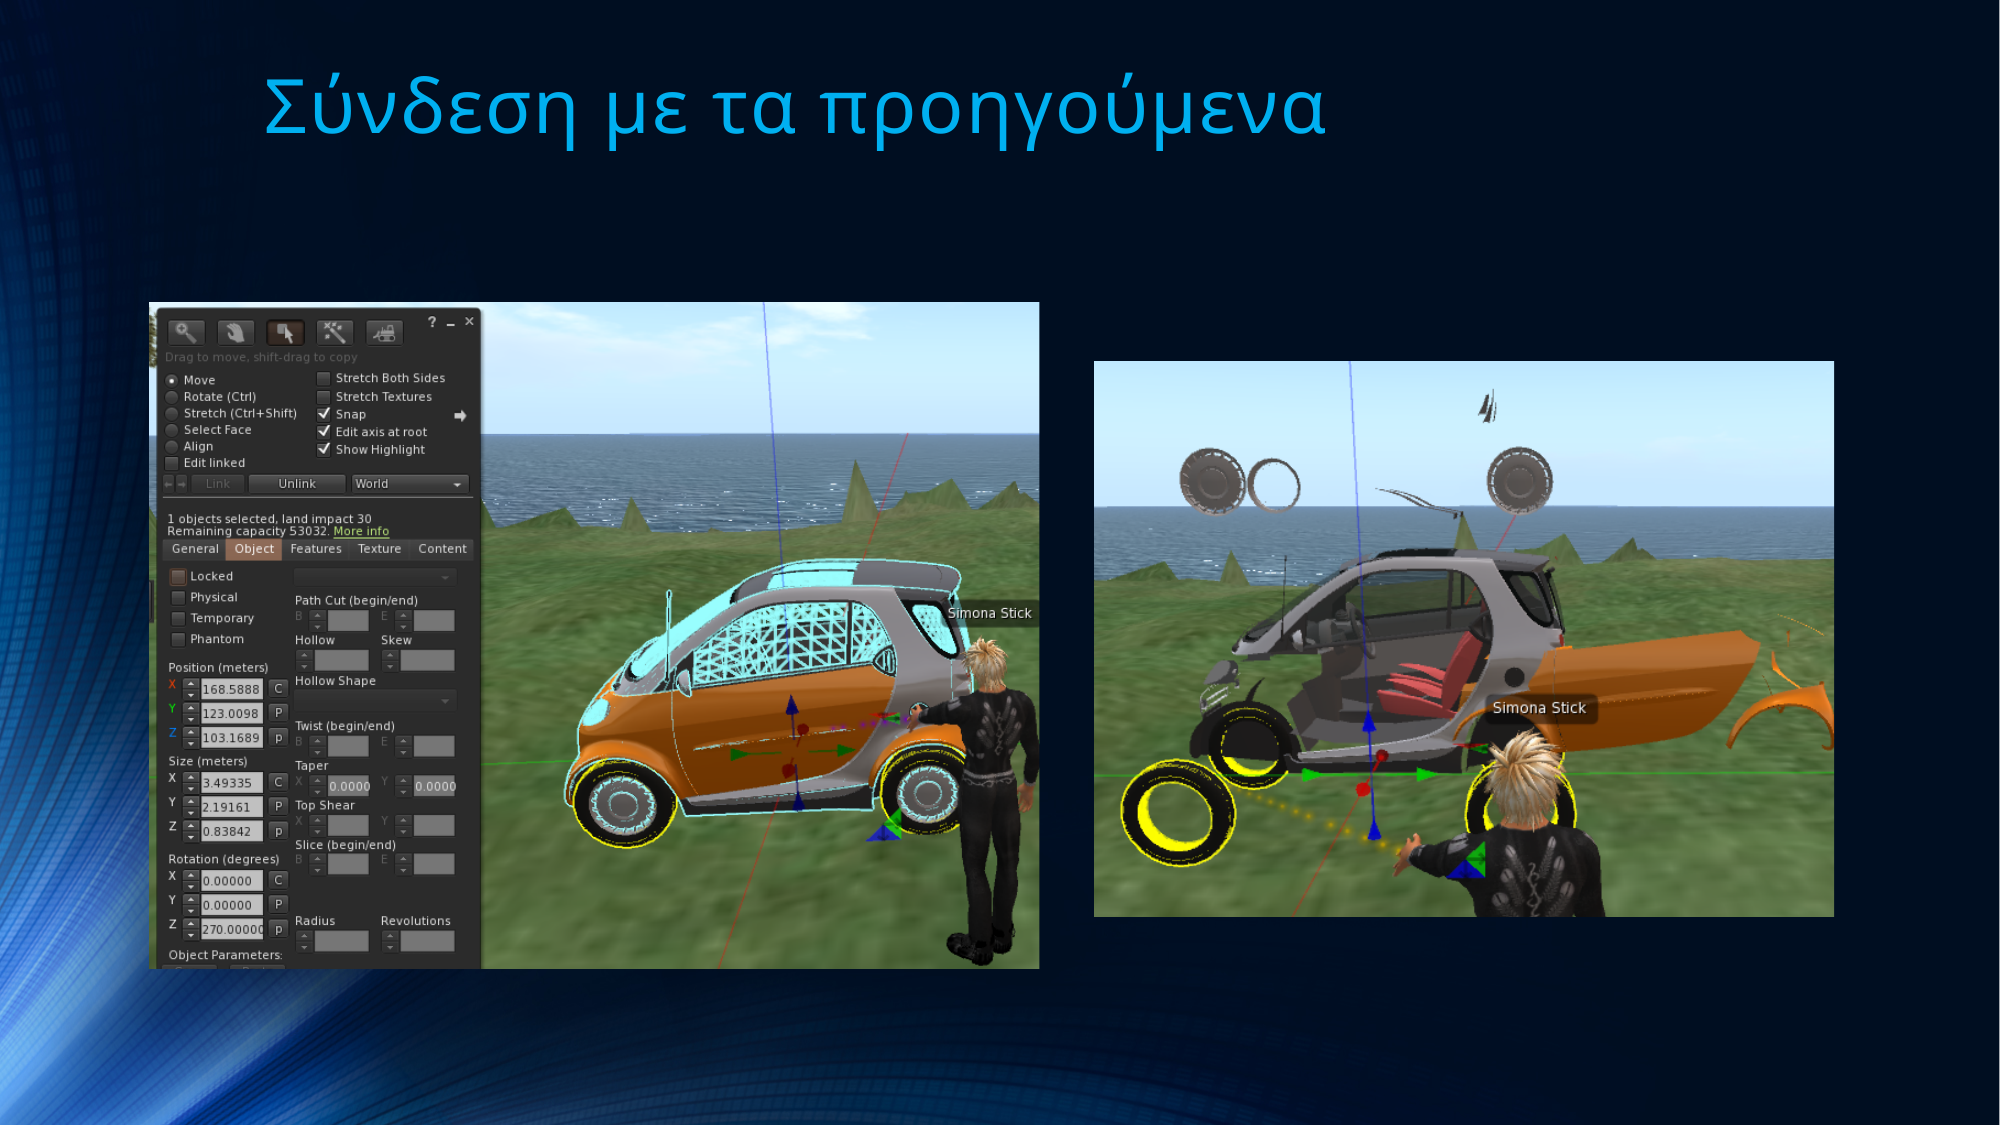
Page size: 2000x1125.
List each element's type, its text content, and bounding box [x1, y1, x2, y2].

picture [0, 0, 2000, 1125]
title Σύνδεση με τα προηγούμενα [249, 42, 1750, 158]
